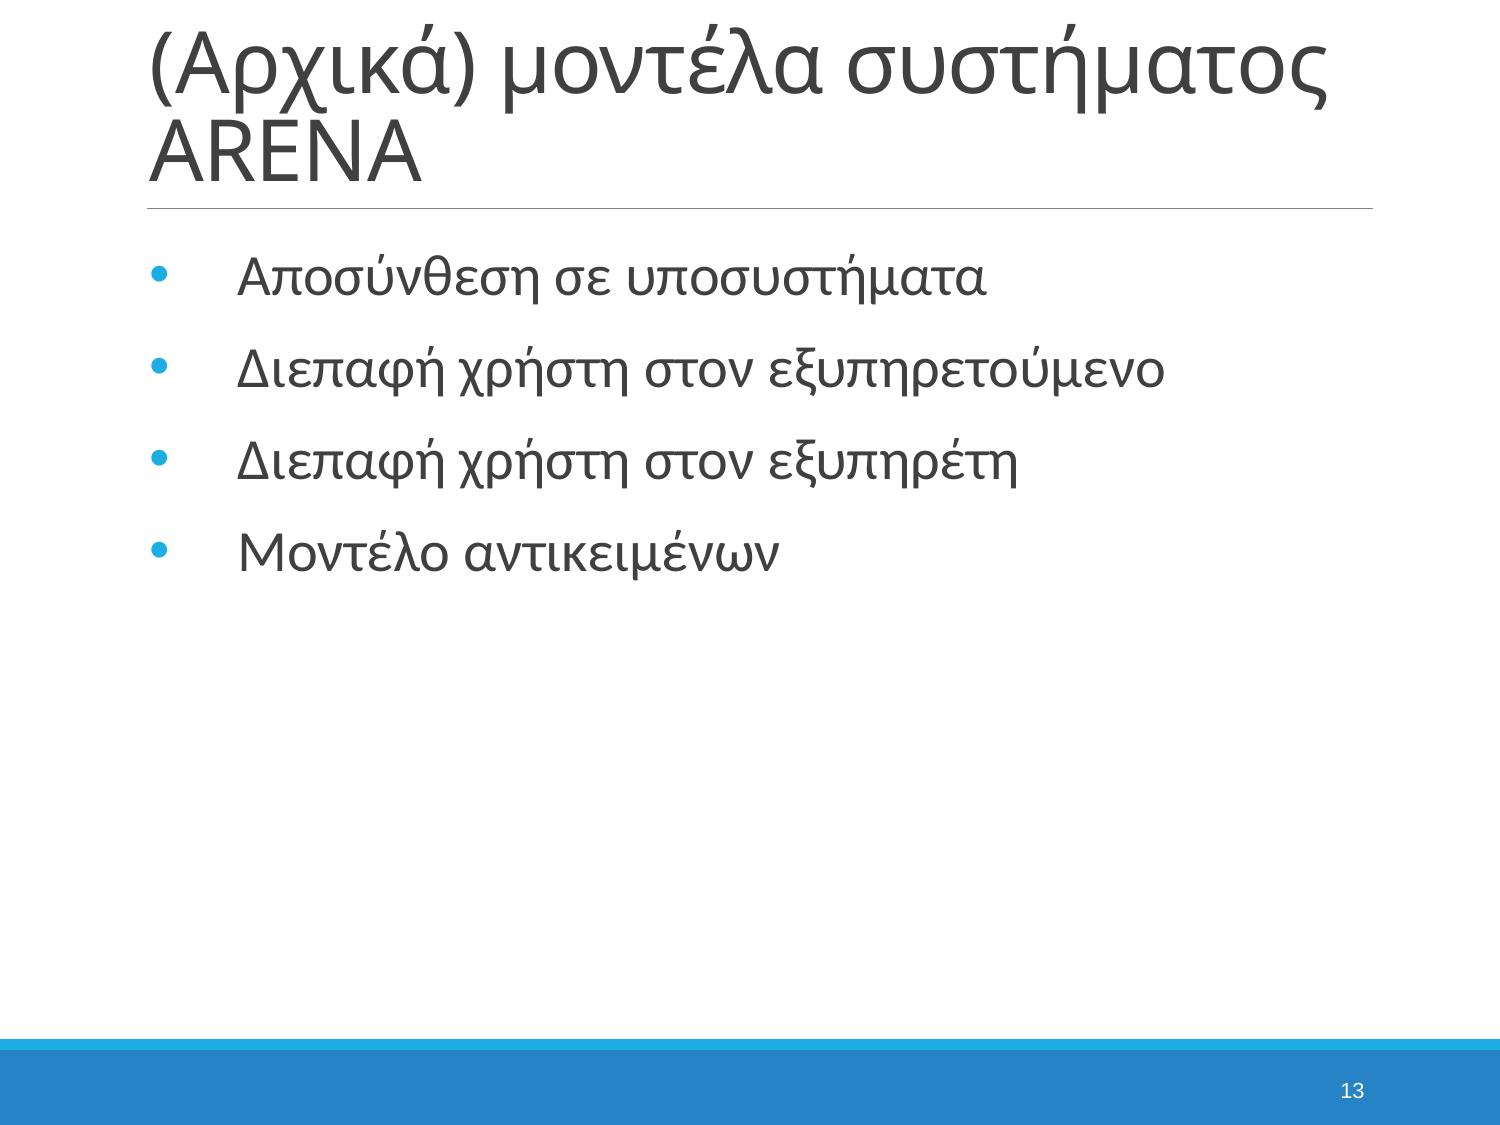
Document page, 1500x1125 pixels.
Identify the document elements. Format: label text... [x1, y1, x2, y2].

title (Αρχικά) μοντέλα συστήματος ARENA [134, 16, 1373, 206]
slide_number 13 [1217, 1059, 1380, 1120]
list Αποσύνθεση σε υποσυστήματα Διεπαφή χρήστη στον εξυπηρετούμενο Διεπαφή χρήστη στον εξυπηρέτη Μοντέλο αντικειμένων [134, 237, 1373, 1028]
